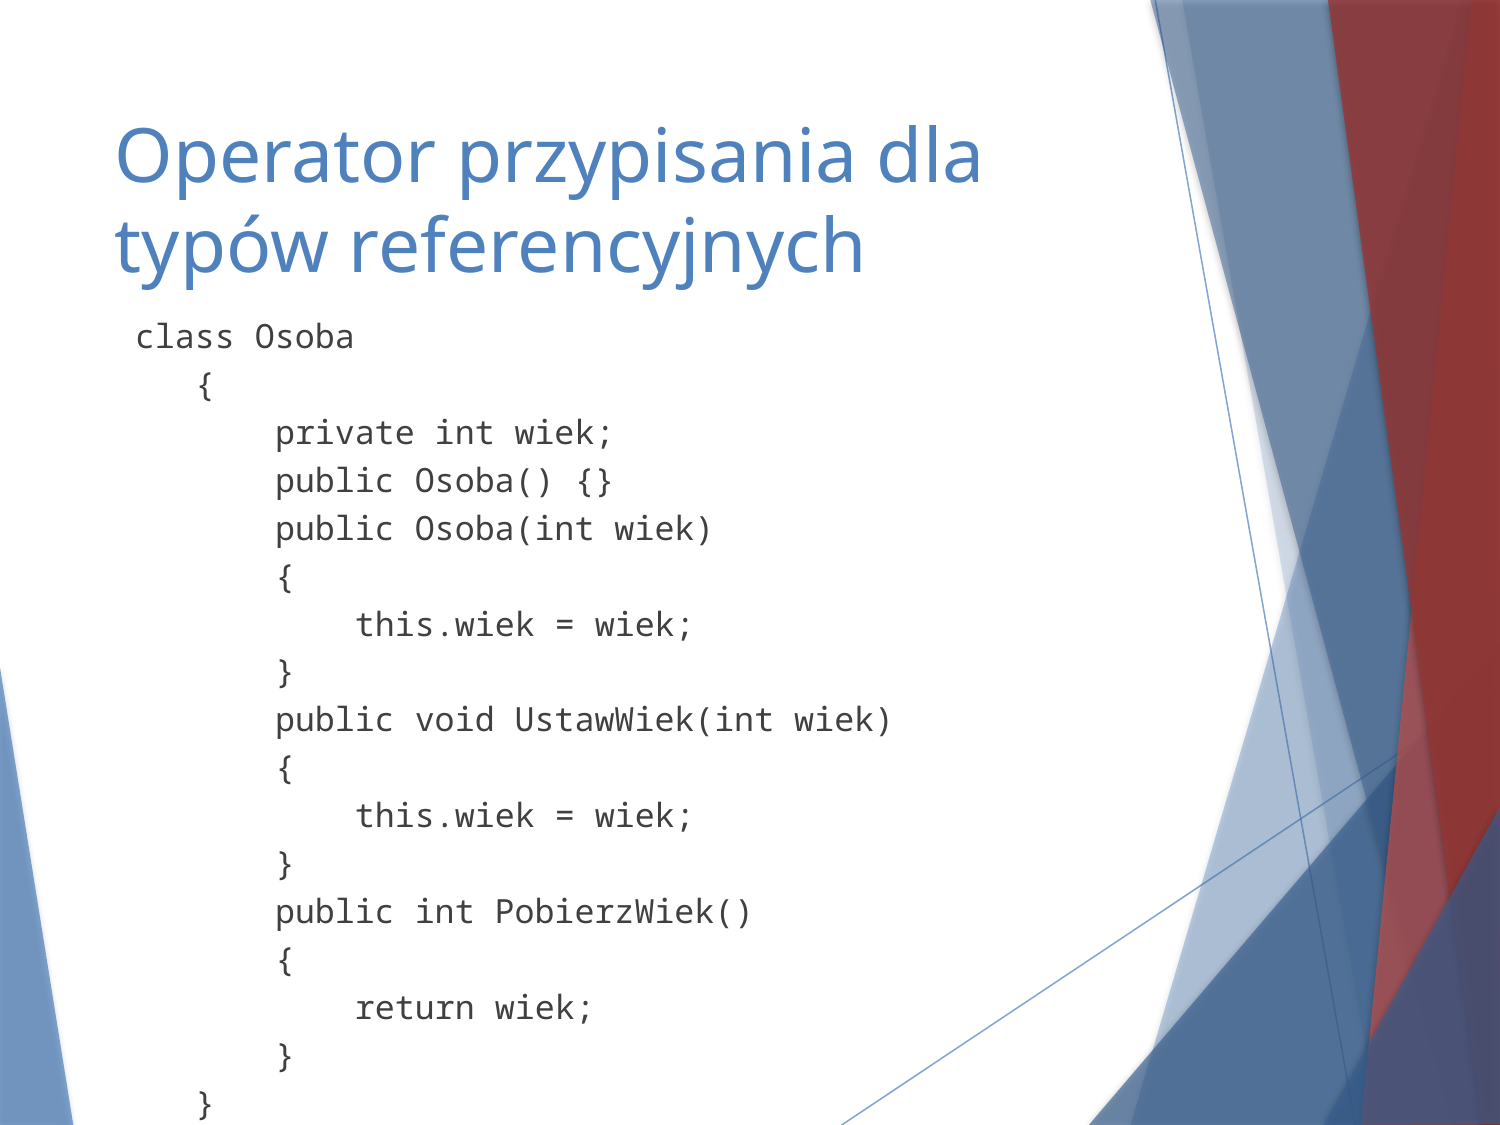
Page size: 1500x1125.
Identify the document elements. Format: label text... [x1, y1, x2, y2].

list class Osoba { private int wiek; public Osoba() {} public Osoba(int wiek) { this.wiek = wiek; } public void UstawWiek(int wiek) { this.wiek = wiek; } public int PobierzWiek() { return wiek; } } [99, 299, 1142, 992]
title Operator przypisania dla typów referencyjnych [99, 99, 1142, 299]
